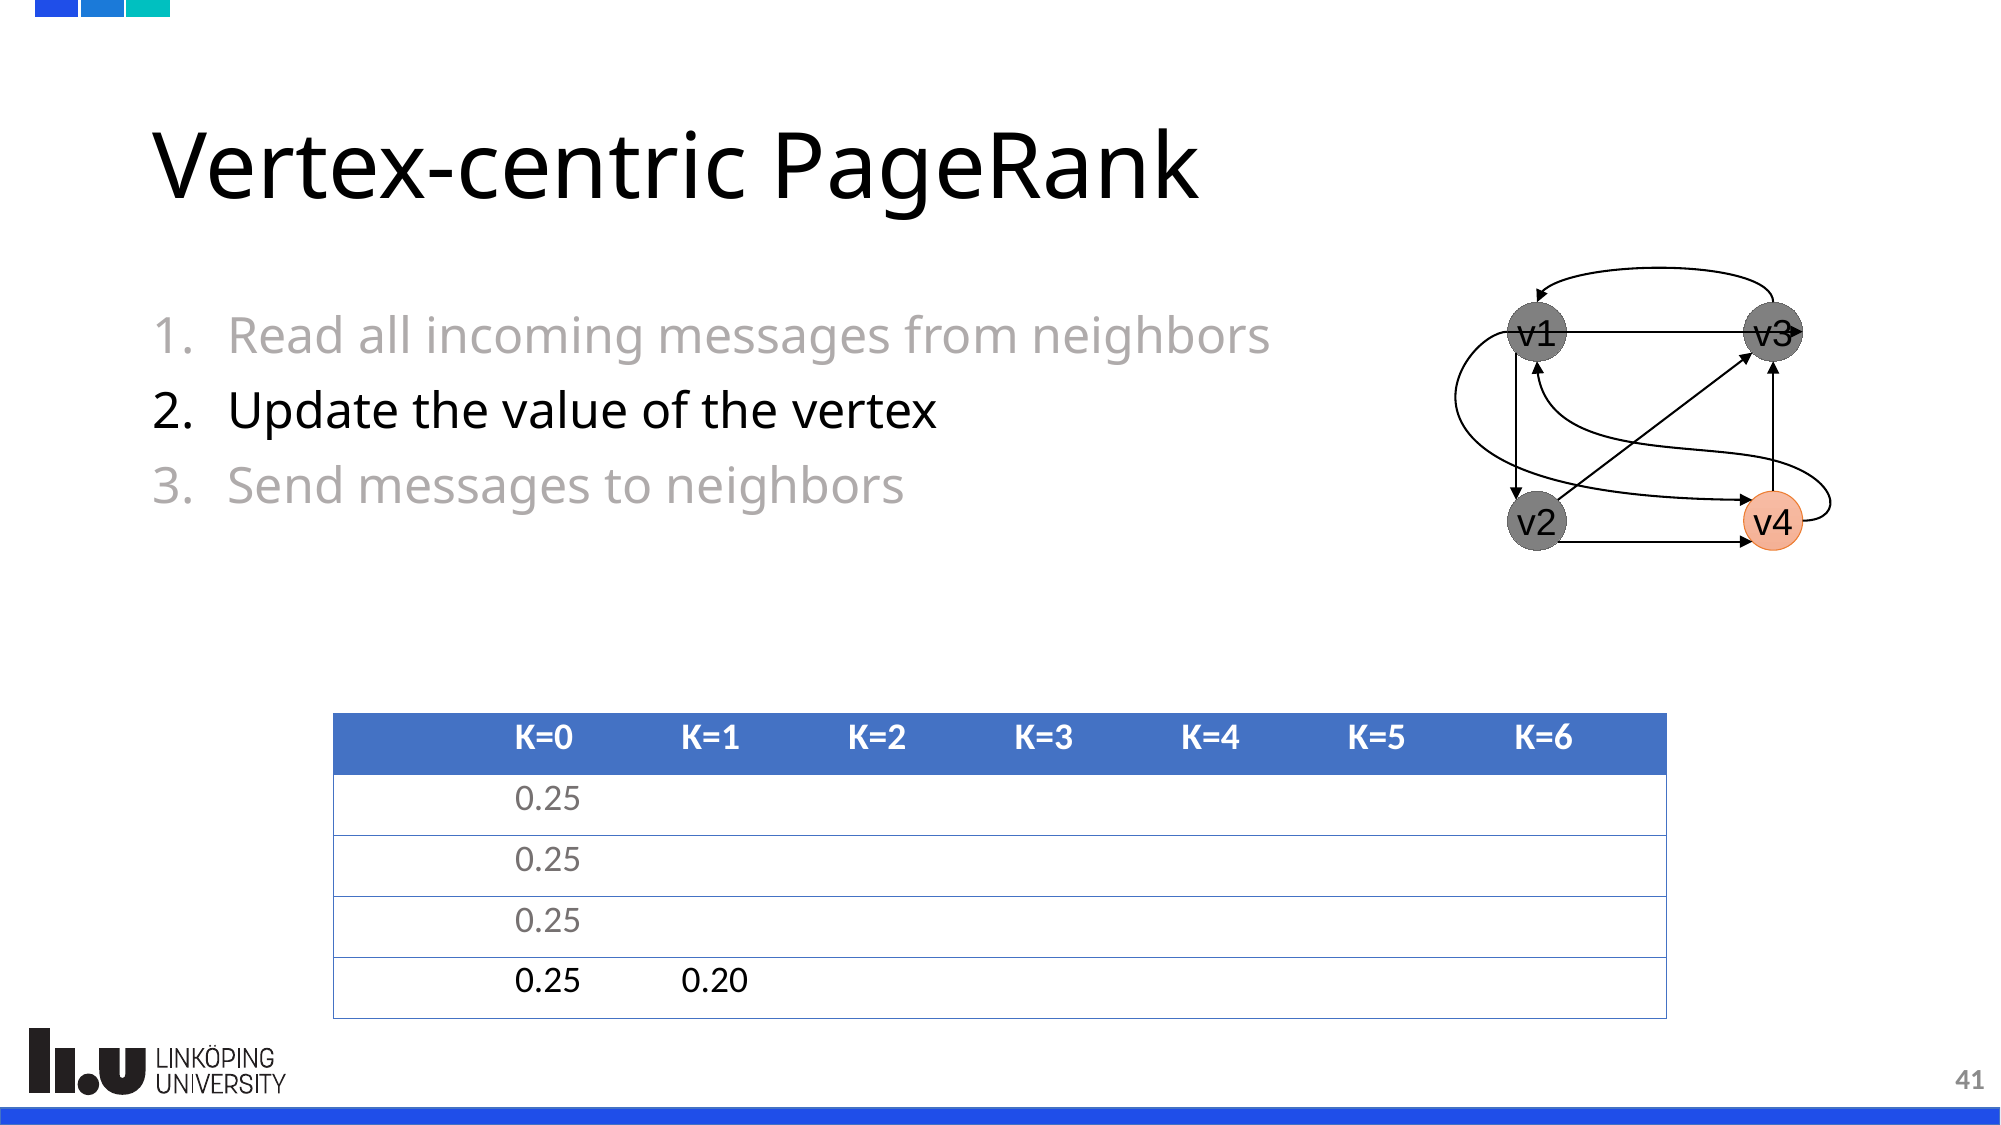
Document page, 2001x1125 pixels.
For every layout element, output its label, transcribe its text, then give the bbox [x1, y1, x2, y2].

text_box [1507, 302, 1803, 551]
title Vertex-centric PageRank [137, 59, 1863, 278]
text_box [1557, 352, 1566, 361]
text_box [1566, 331, 1753, 500]
slide_number 41 [1550, 1047, 2000, 1108]
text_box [1536, 361, 1744, 521]
